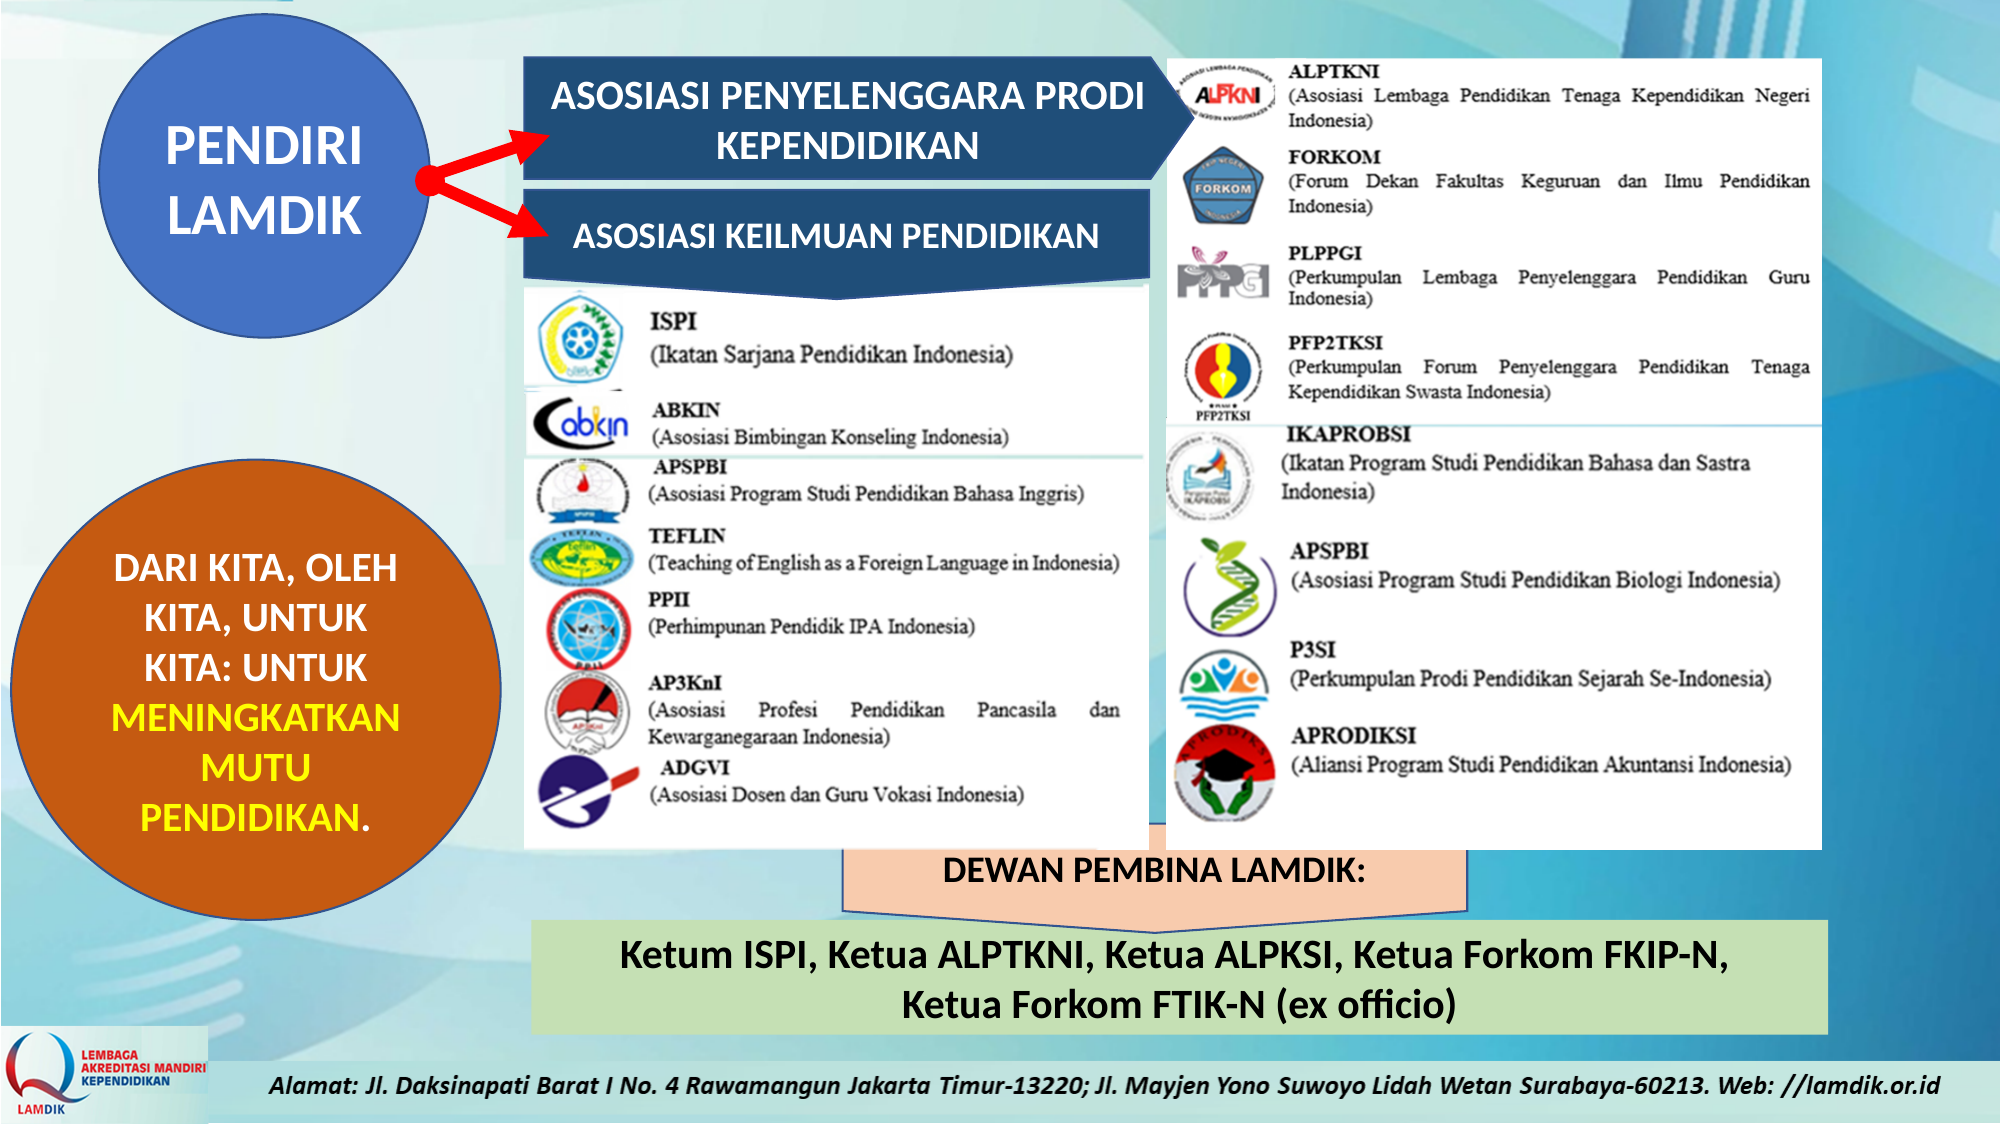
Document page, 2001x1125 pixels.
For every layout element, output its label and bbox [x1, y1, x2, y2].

text_box [429, 182, 549, 237]
text_box [429, 57, 1822, 850]
picture [1, 0, 2000, 1124]
text_box [416, 166, 1149, 850]
